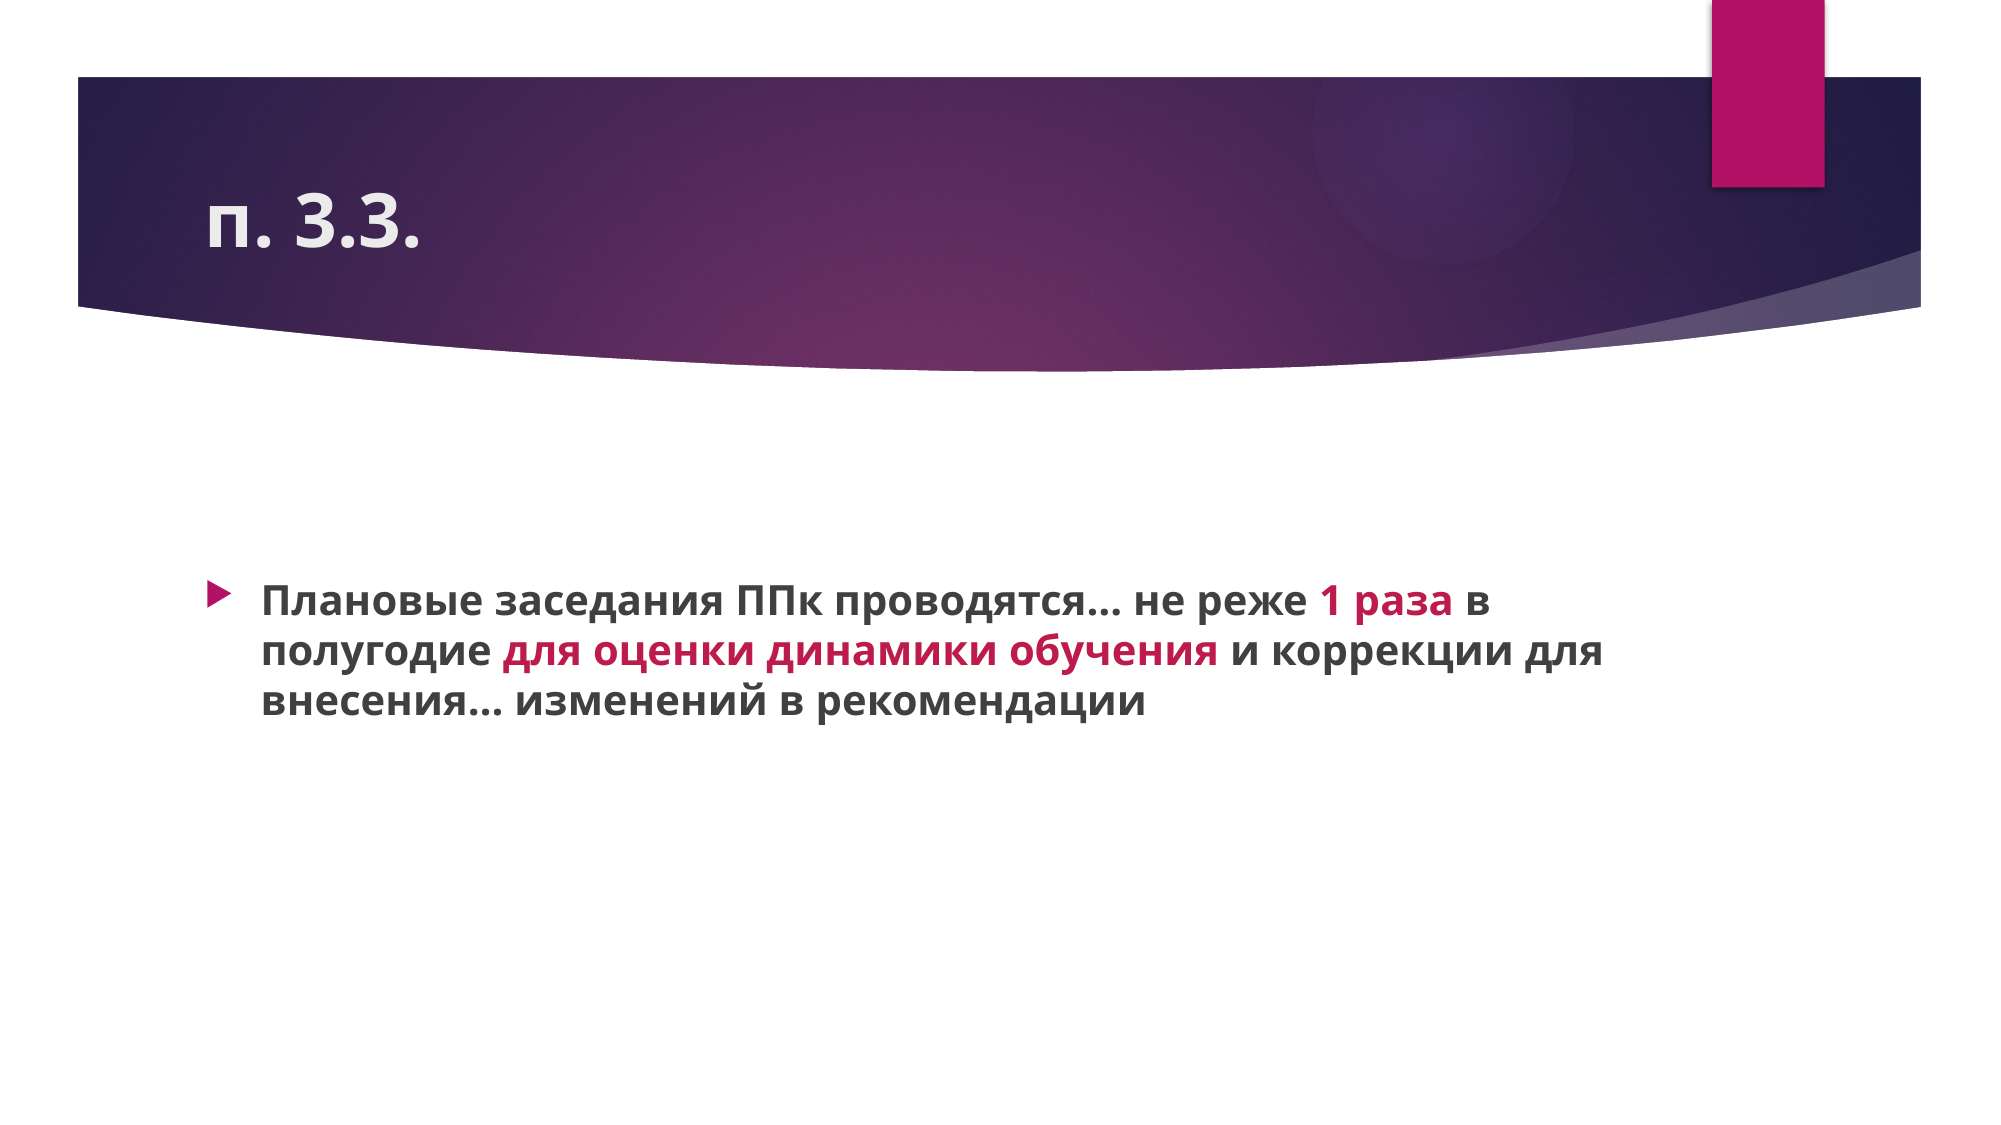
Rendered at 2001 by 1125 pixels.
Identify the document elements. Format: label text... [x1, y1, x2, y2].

title п. 3.3. [189, 159, 1627, 276]
list Плановые заседания ППк проводятся… не реже 1 раза в полугодие для оценки динамики обучения и коррекции для внесения… изменений в рекомендации [189, 565, 1638, 800]
